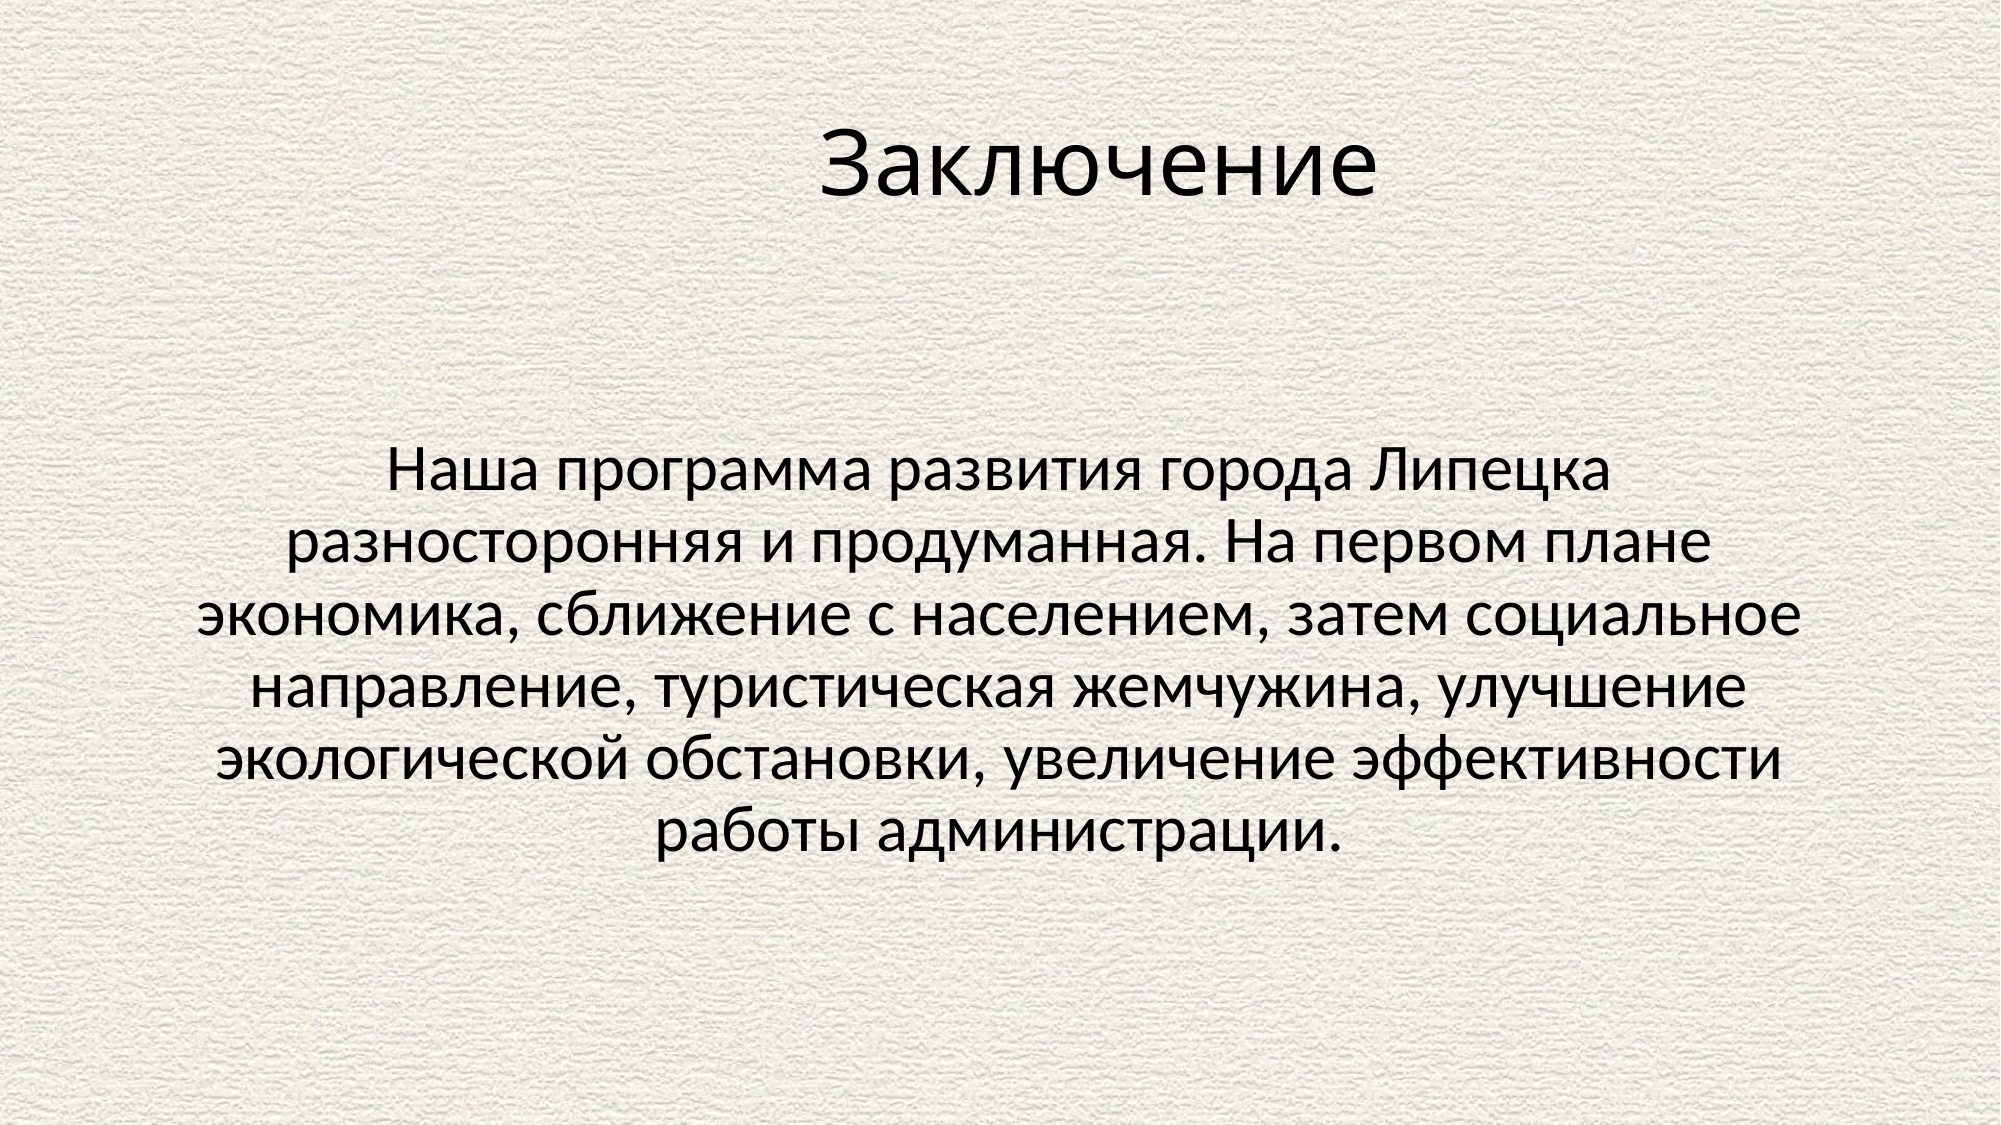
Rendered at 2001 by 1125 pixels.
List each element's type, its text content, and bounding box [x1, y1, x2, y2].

title Заключение [163, 57, 1889, 275]
picture [0, 0, 2001, 1125]
list Наша программа развития города Липецка разносторонняя и продуманная. На первом плане экономика, сближение с населением, затем социальное направление, туристическая жемчужина, улучшение экологической обстановки, увеличение эффективности работы администрации. [137, 425, 1863, 1125]
